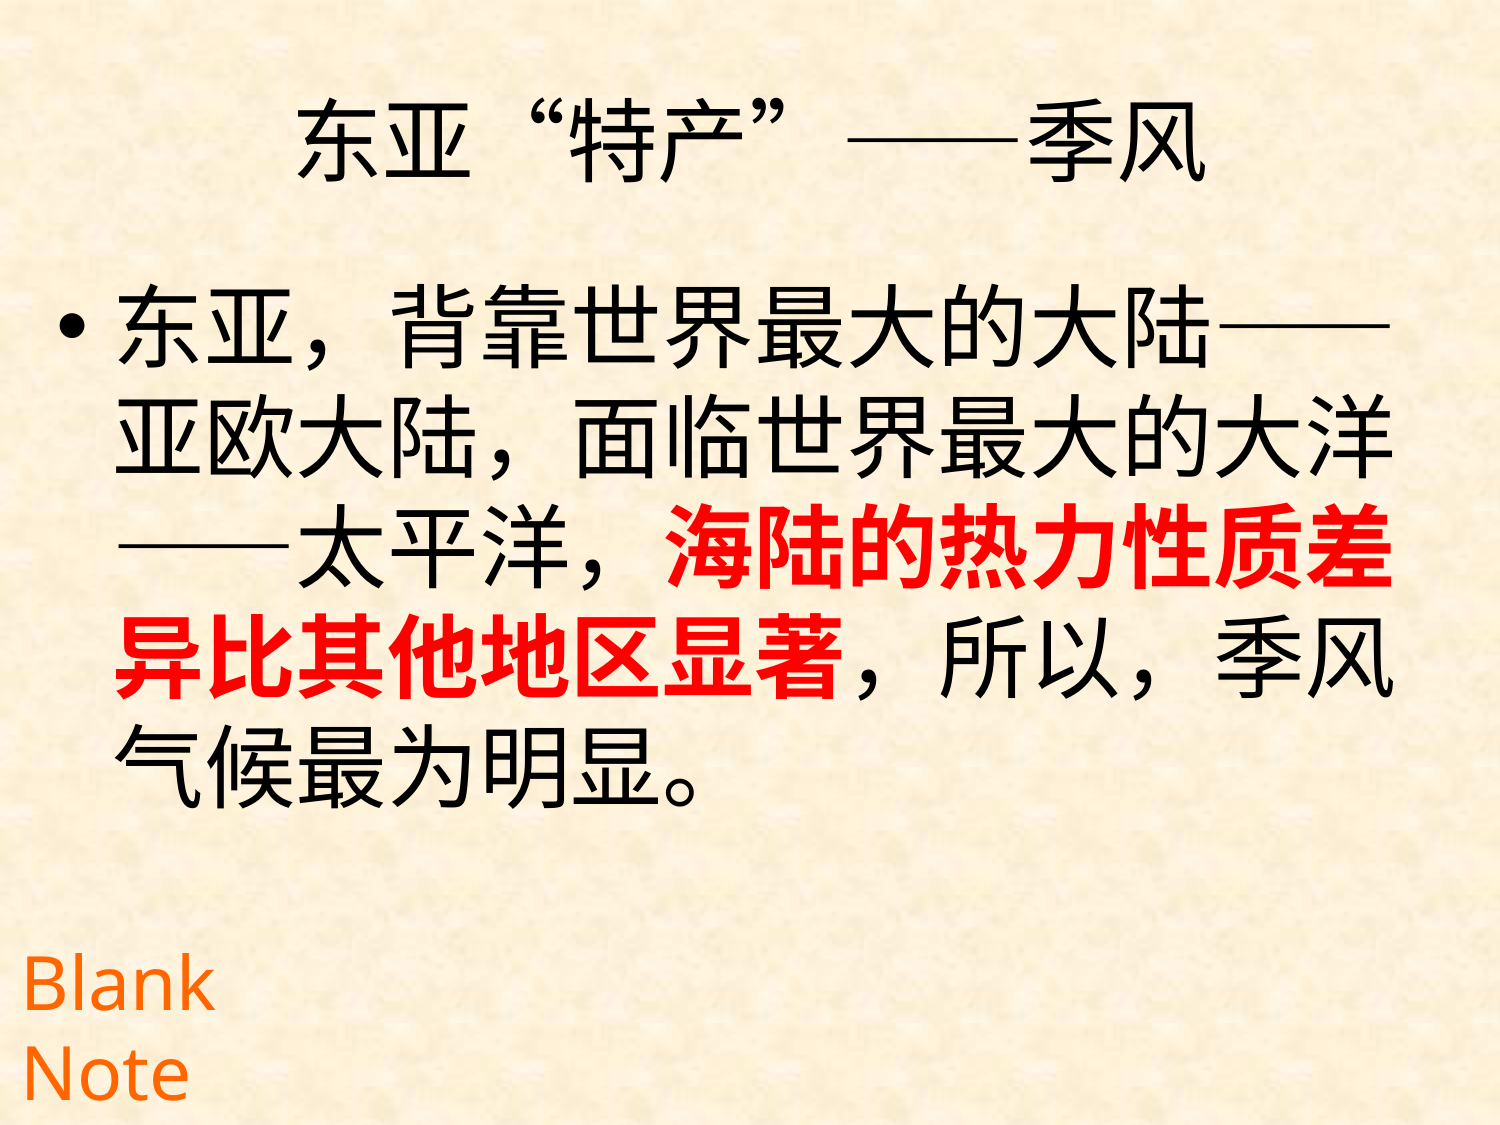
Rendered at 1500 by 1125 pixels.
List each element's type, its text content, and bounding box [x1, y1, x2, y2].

list 东亚，背靠世界最大的大陆——亚欧大陆，面临世界最大的大洋——太平洋，海陆的热力性质差异比其他地区显著，所以，季风气候最为明显。 [41, 262, 1447, 1005]
title 东亚“特产”——季风 [75, 45, 1425, 233]
text_box Blank Note [5, 928, 576, 1123]
picture [0, 0, 1500, 1125]
